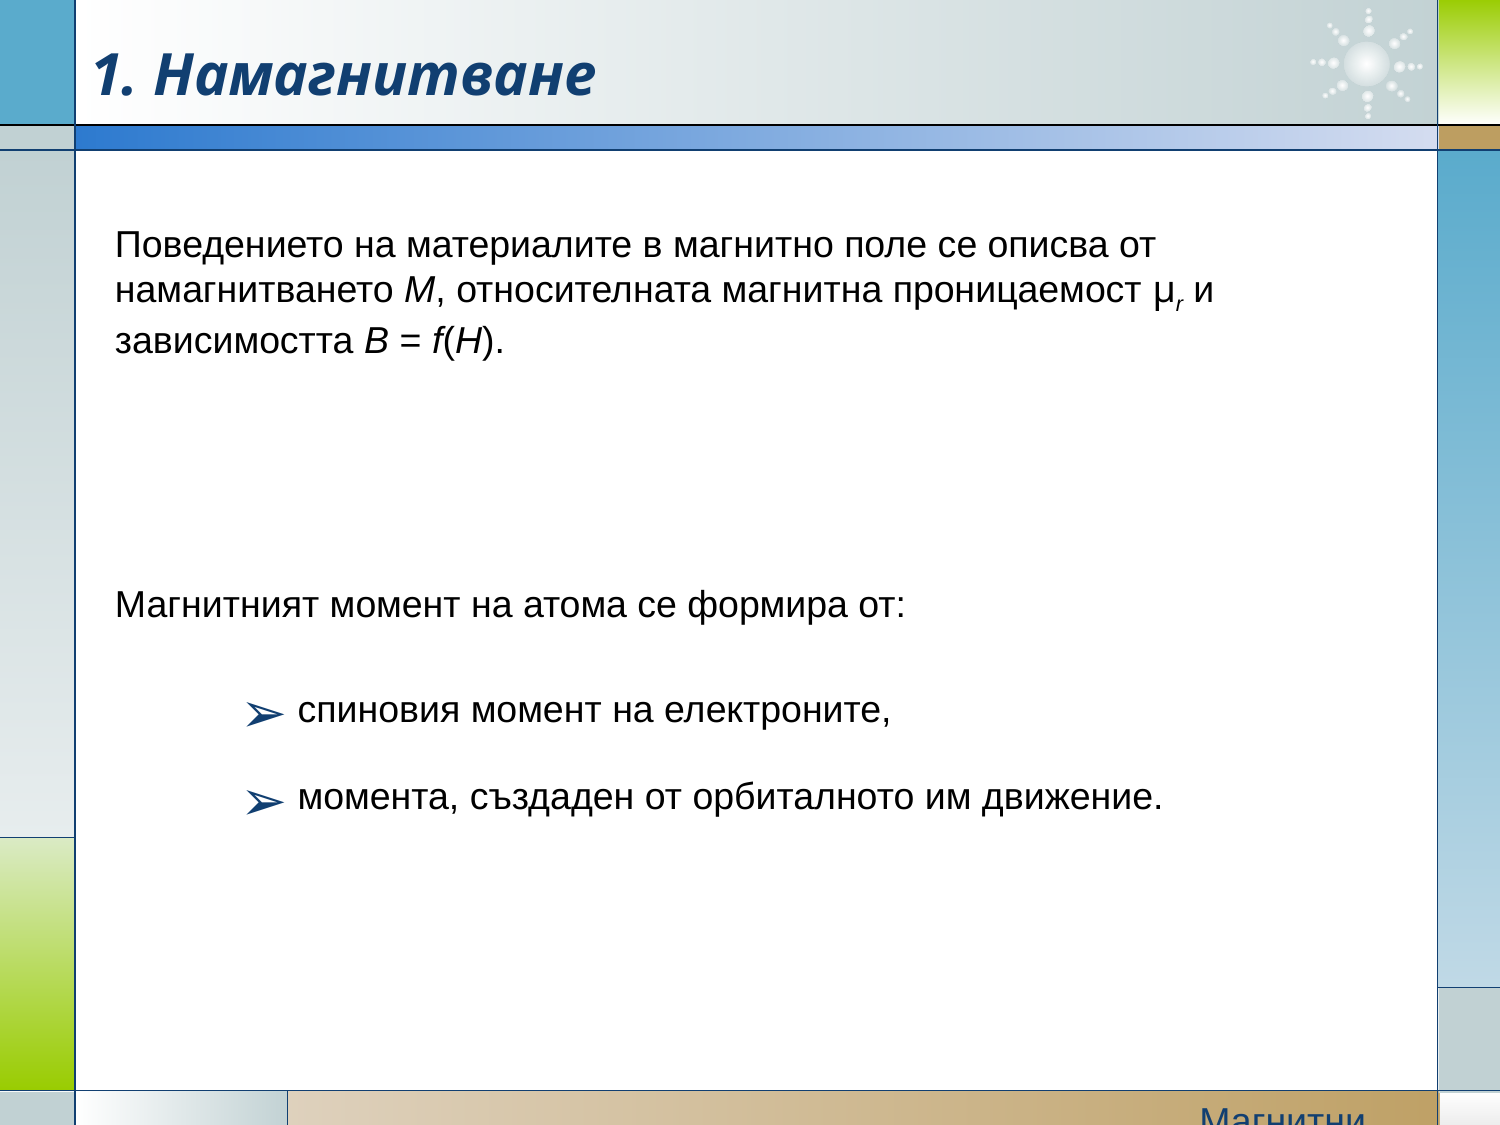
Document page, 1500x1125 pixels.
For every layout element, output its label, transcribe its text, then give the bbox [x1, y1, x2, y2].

slide_number Магнитни свойства [1184, 1089, 1500, 1125]
text_box Поведението на материалите в магнитно поле се описва от намагнитването М, относителната магнитна проницаемост μr и зависимостта B = f(H). [99, 212, 1375, 363]
text_box Магнитният момент на атома се формира от: [99, 572, 1378, 633]
text_box спиновия момент на електроните, [224, 677, 1050, 738]
text_box 1. Намагнитване [75, 29, 669, 115]
text_box момента, създаден от орбиталното им движение. [224, 764, 1288, 825]
